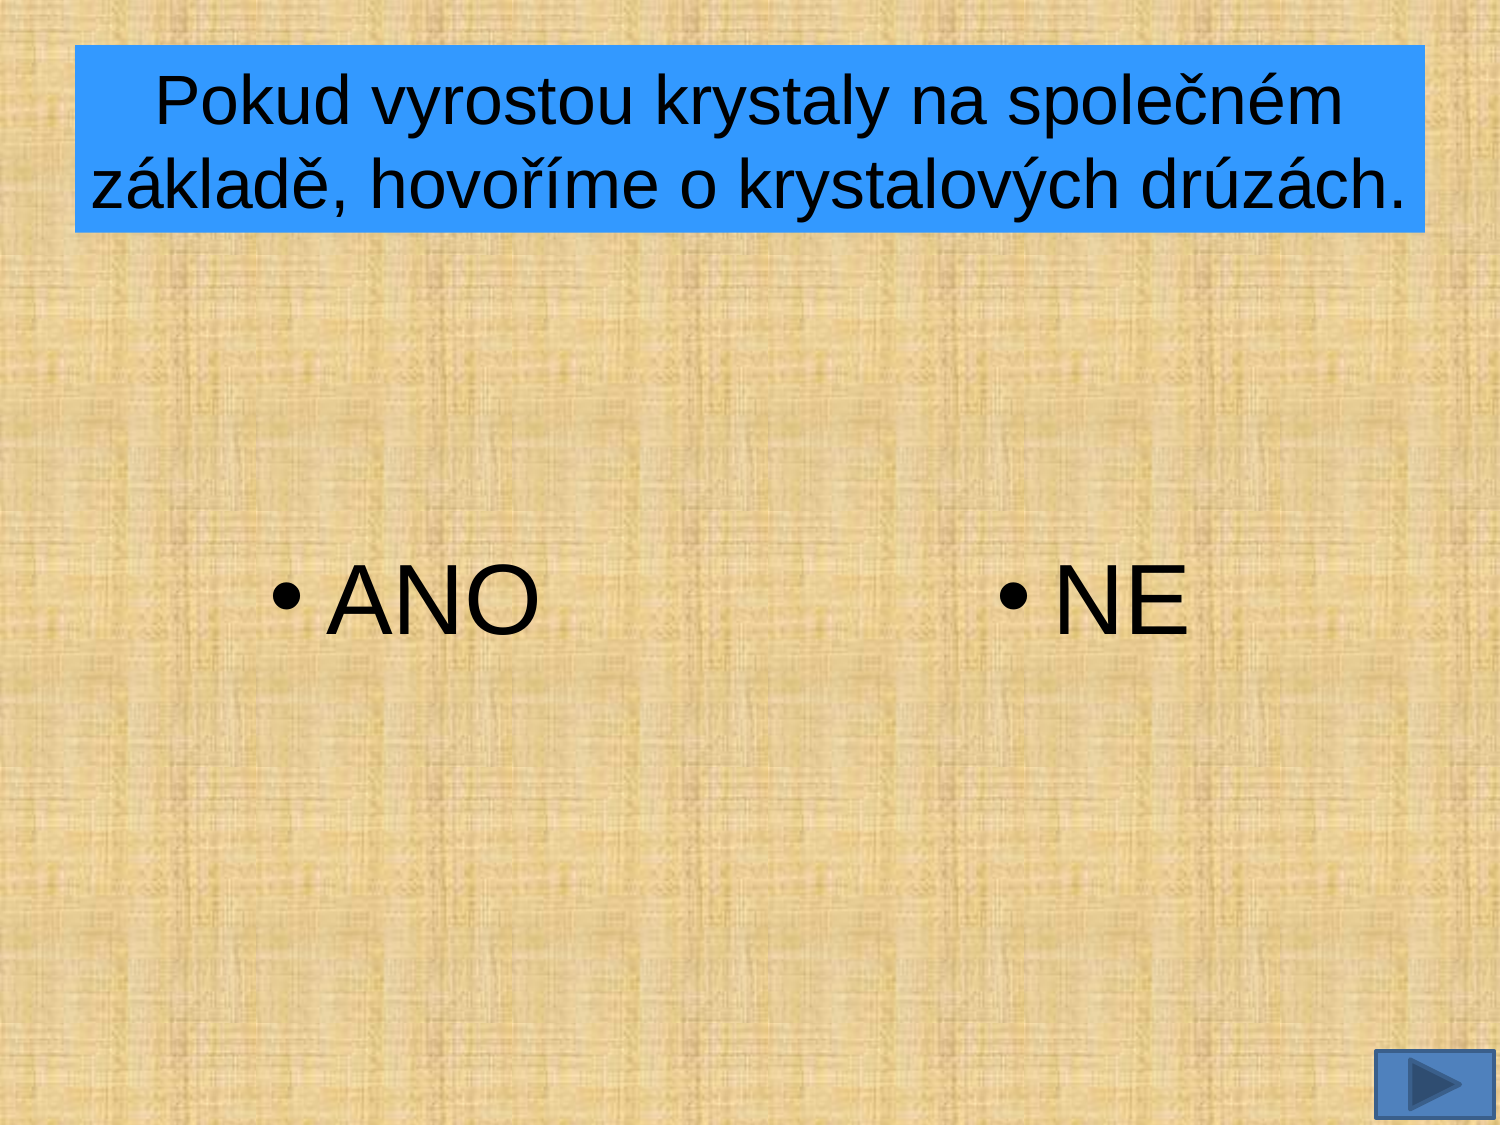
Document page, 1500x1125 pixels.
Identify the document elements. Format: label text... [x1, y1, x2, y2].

picture [0, 0, 1500, 1125]
list ANO [74, 526, 738, 1006]
list NE [762, 526, 1426, 1006]
title Pokud vyrostou krystaly na společném základě, hovoříme o krystalových drúzách. [74, 44, 1426, 233]
text_box [1374, 1049, 1496, 1120]
